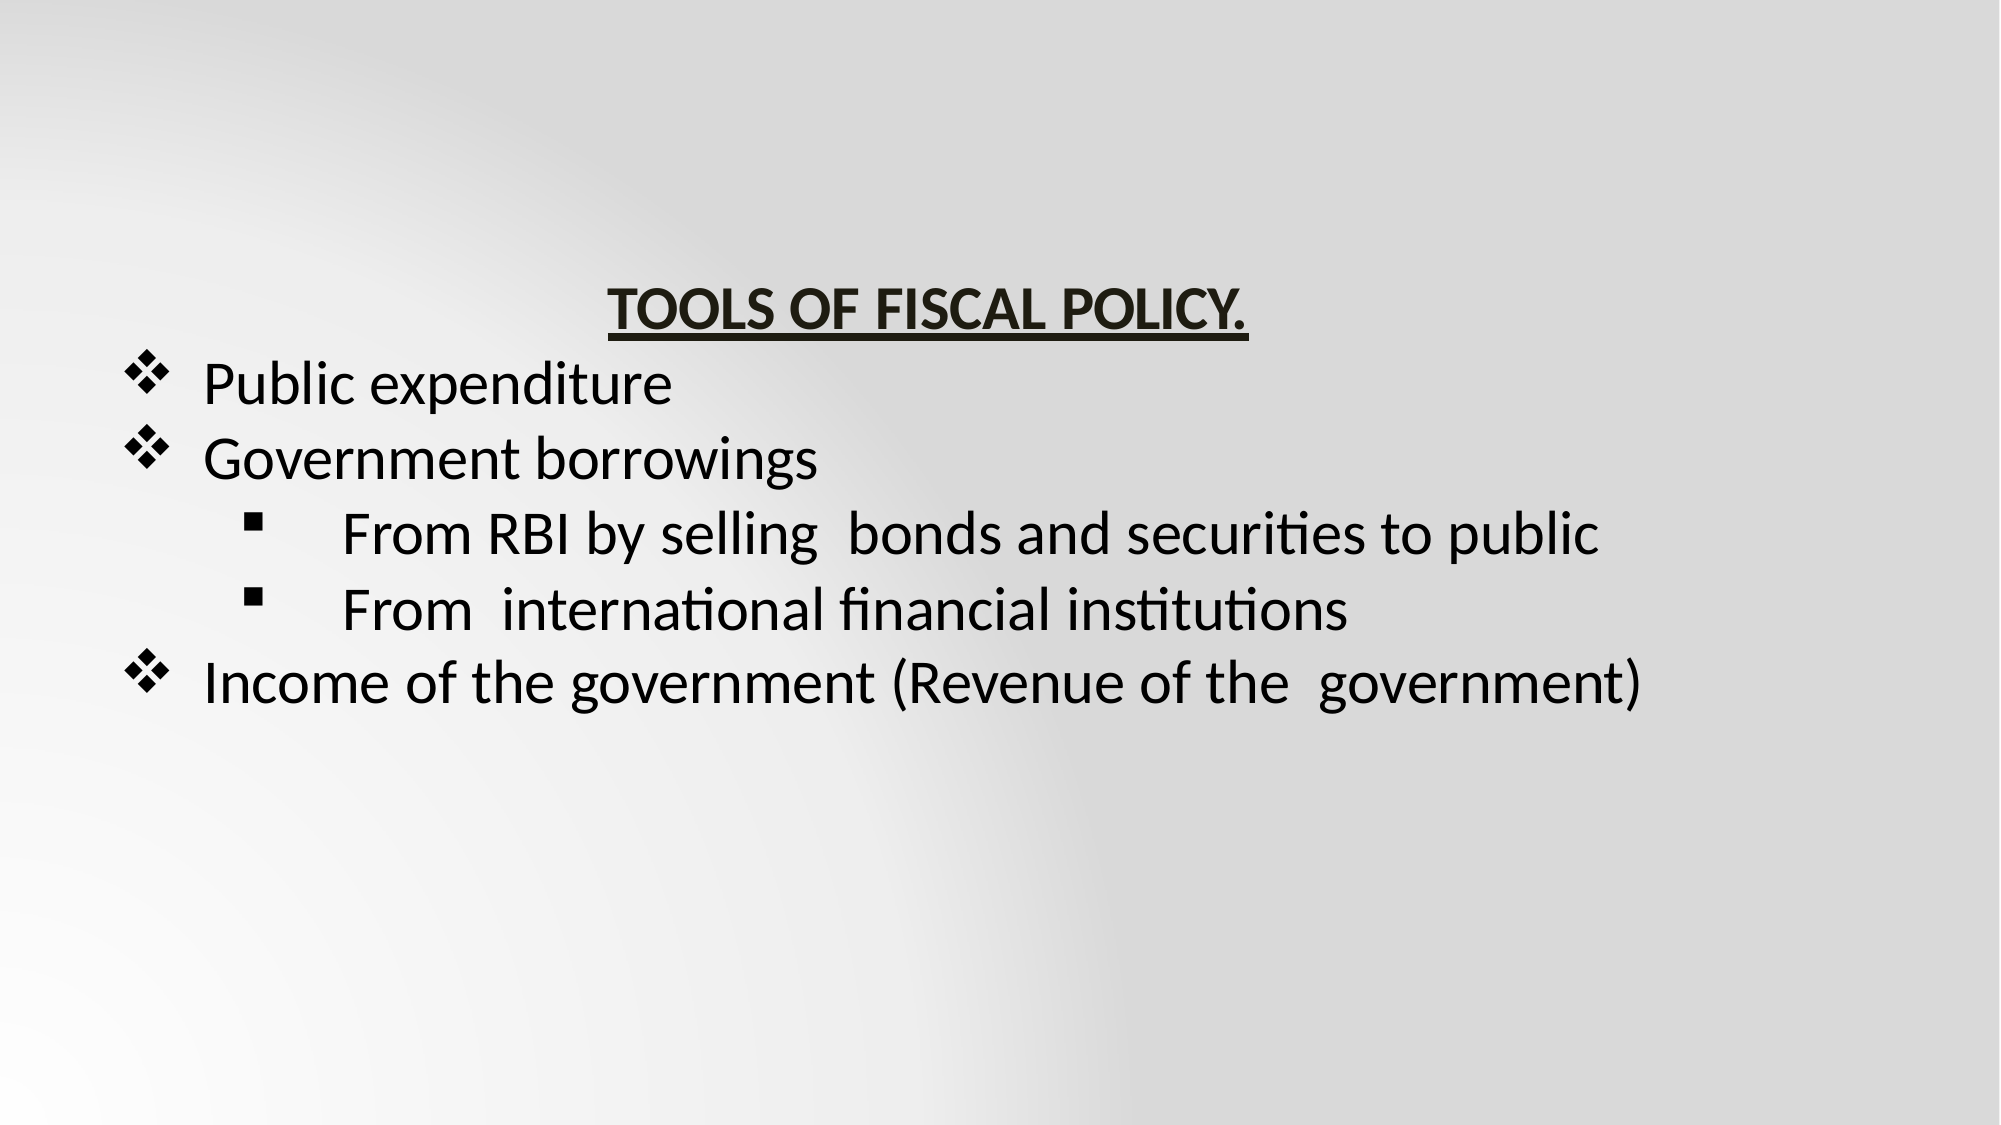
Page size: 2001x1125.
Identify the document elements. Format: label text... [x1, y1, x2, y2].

text_box TOOLS OF FISCAL POLICY. Public expenditure Government borrowings From RBI by selling bonds and securities to public From international financial institutions Income of the government (Revenue of the government) [117, 250, 1854, 717]
picture [0, 0, 2000, 1125]
